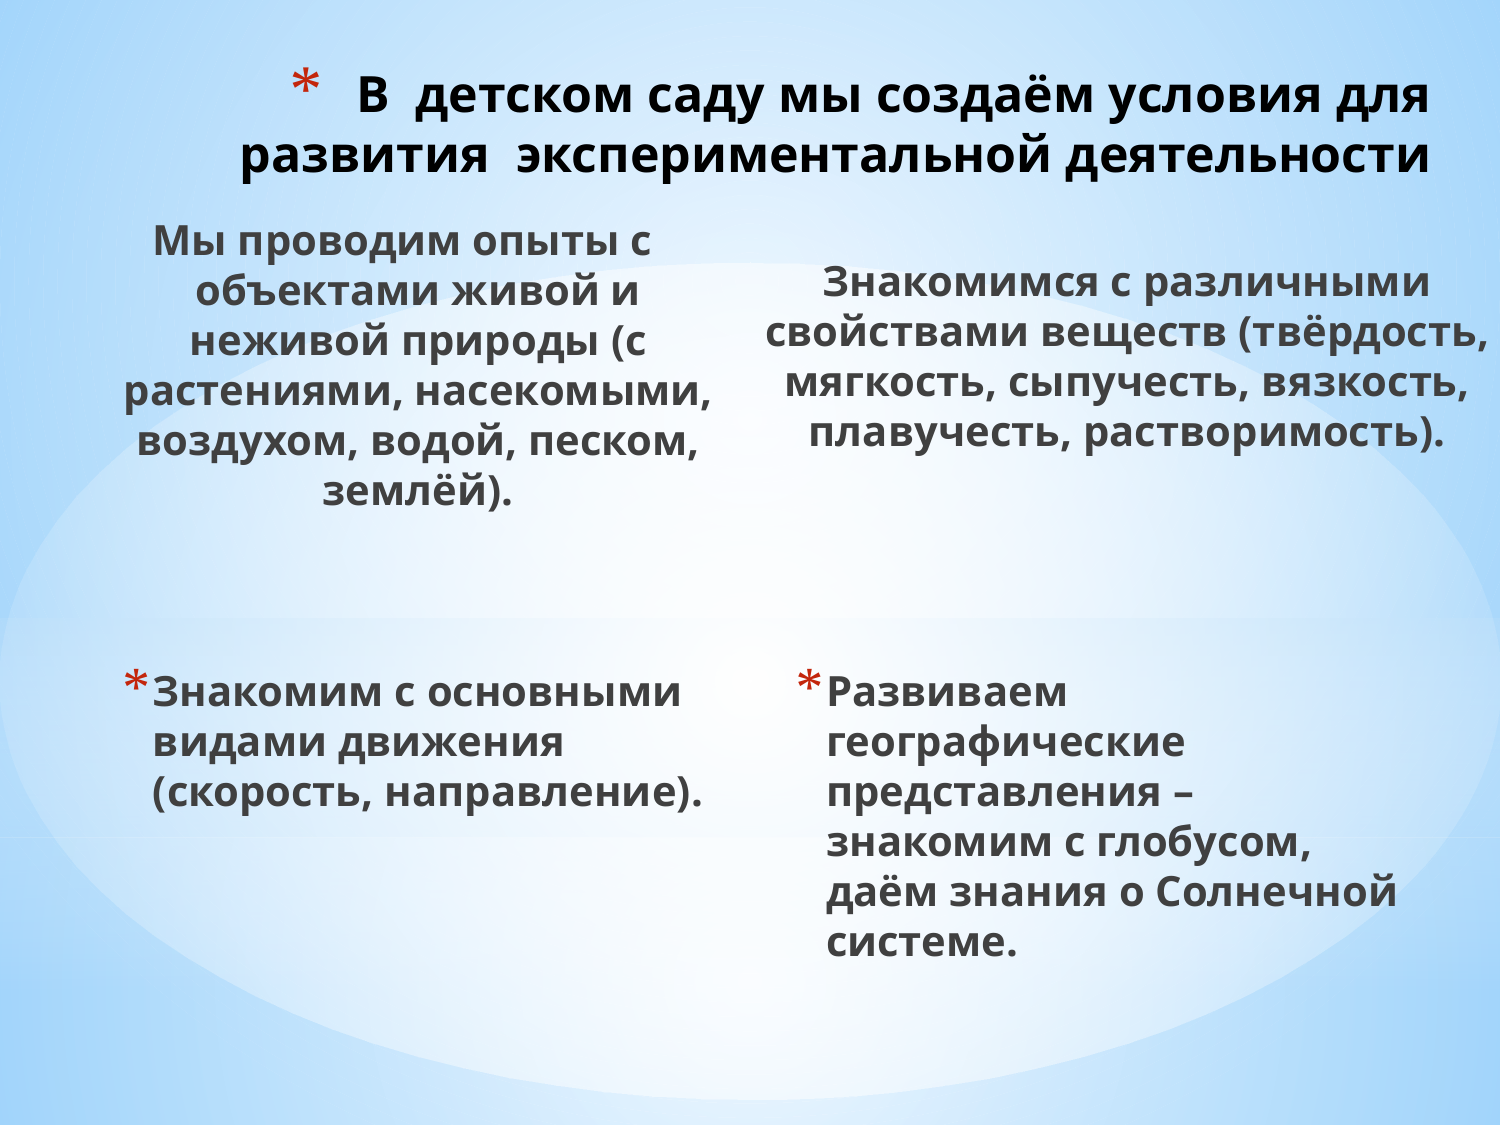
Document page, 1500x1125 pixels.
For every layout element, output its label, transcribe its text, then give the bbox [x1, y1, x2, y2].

list Развиваем географические представления – знакомим с глобусом, даём знания о Солнечной системе. [773, 656, 1447, 1048]
title В детском саду мы создаём условия для развития экспериментальной деятельности [100, 54, 1447, 232]
list Мы проводим опыты с объектами живой и неживой природы (с растениями, насекомыми, воздухом, водой, песком, землёй). [100, 255, 737, 587]
list Знакомим с основными видами движения (скорость, направление). [100, 656, 739, 1047]
list Знакомимся с различными свойствами веществ (твёрдость, мягкость, сыпучесть, вязкость, плавучесть, растворимость). [750, 219, 1500, 539]
